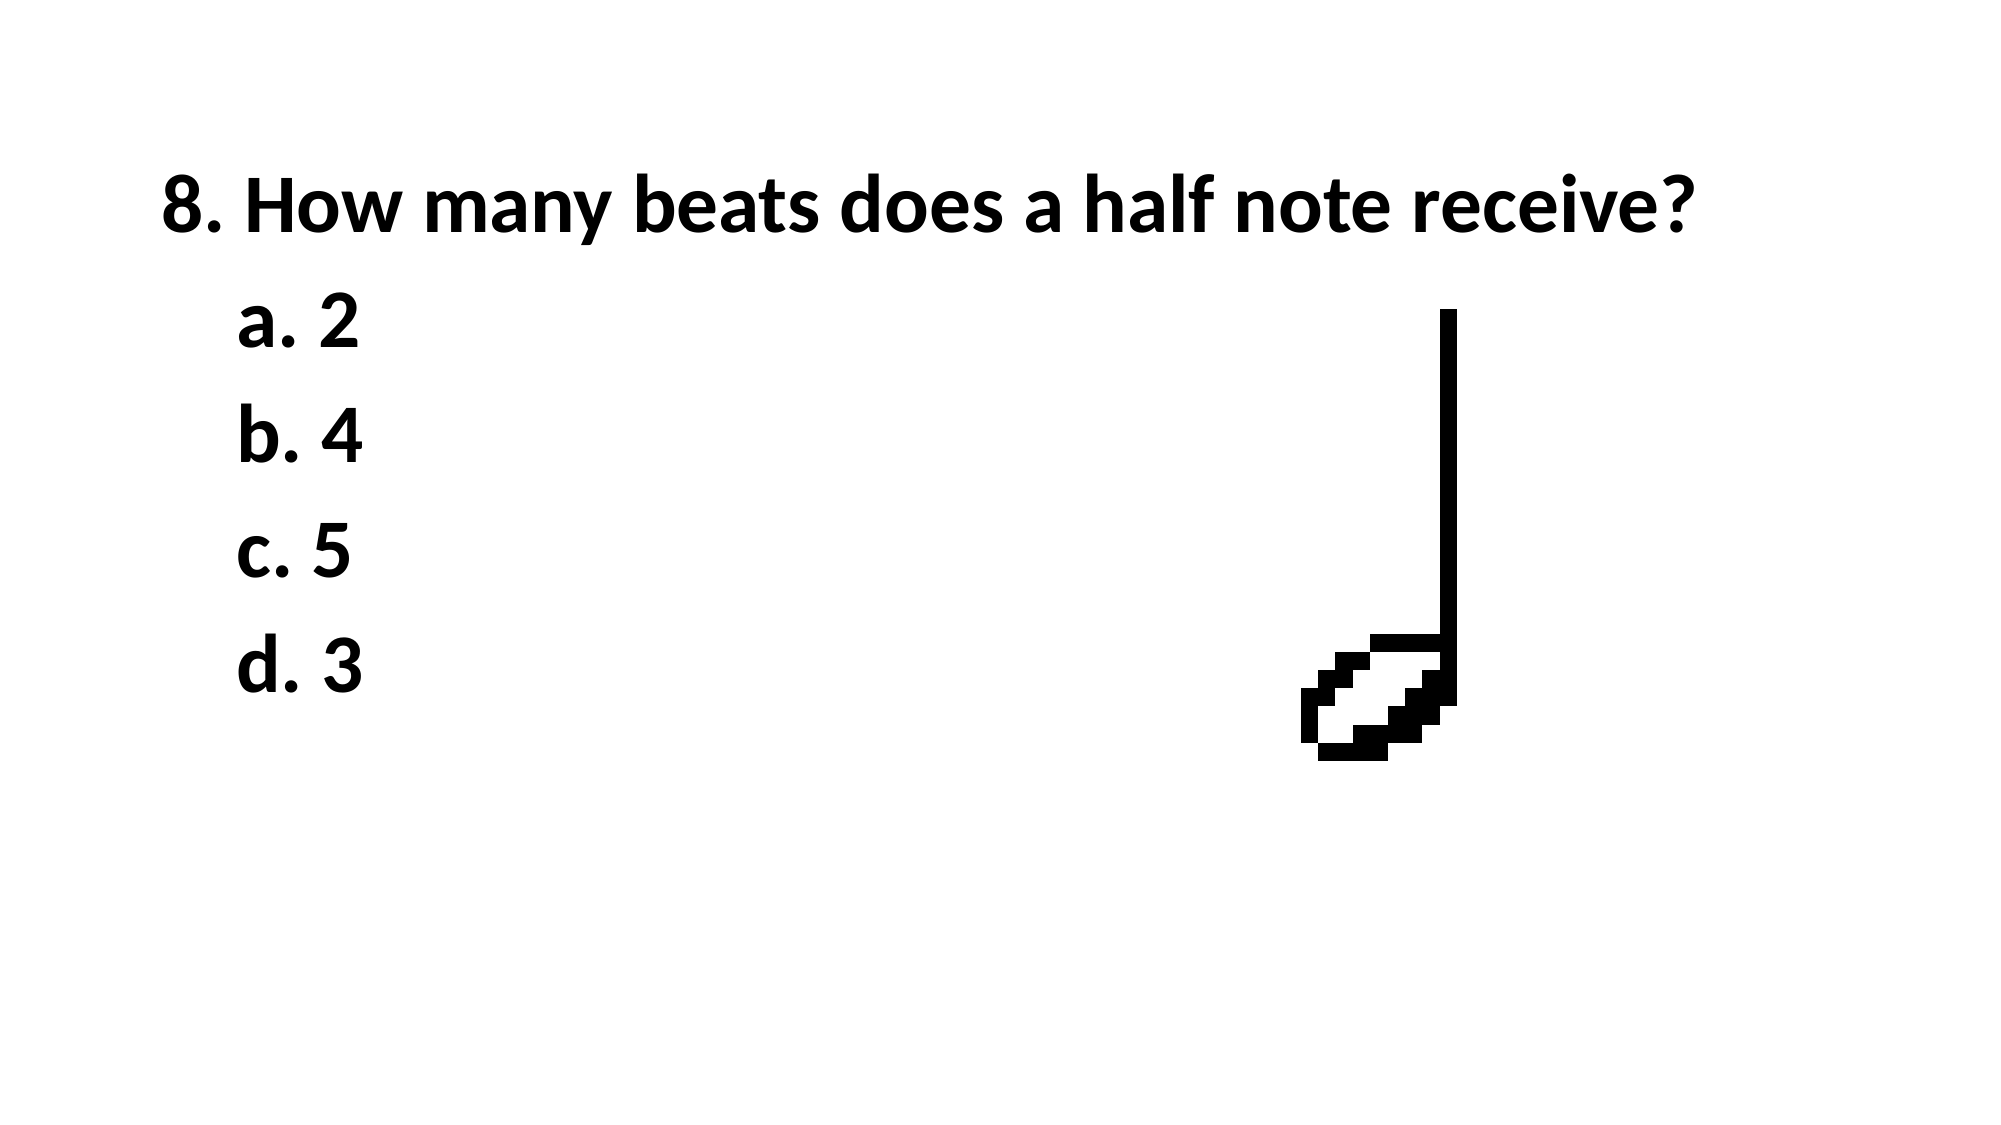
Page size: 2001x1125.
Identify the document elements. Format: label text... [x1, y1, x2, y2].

picture [1119, 278, 1704, 868]
text_box 8. How many beats does a half note receive? 2 4 5 3 [146, 126, 1967, 717]
